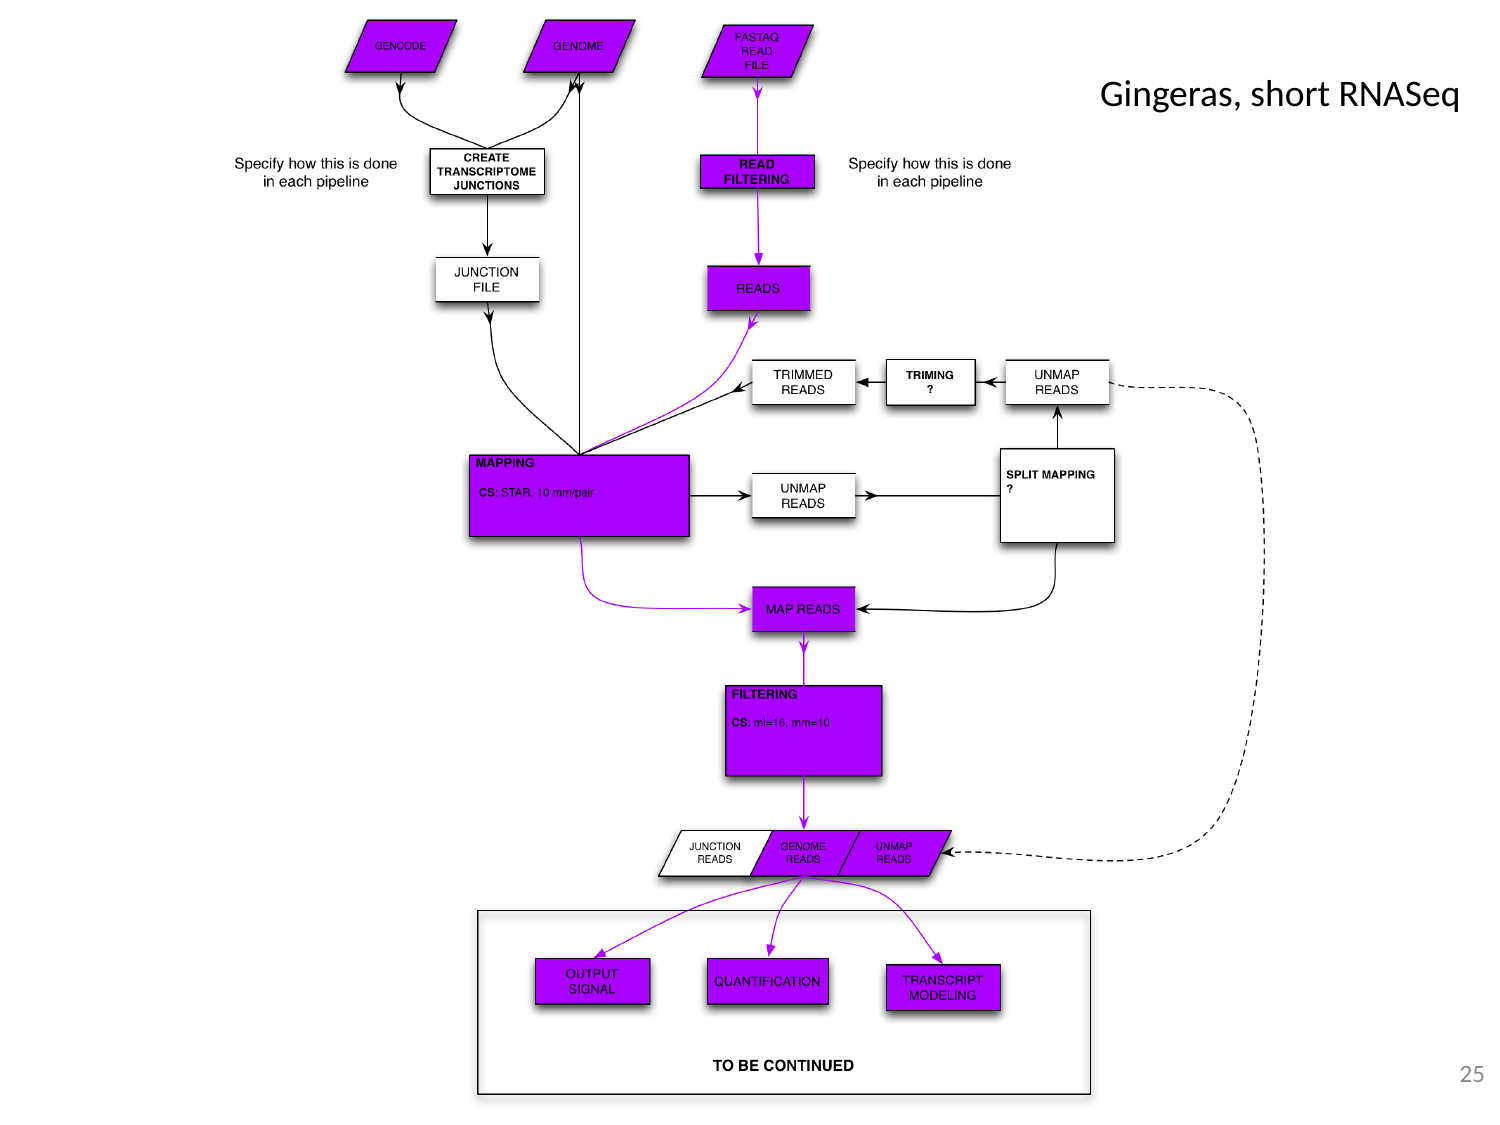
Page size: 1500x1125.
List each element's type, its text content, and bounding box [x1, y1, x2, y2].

slide_number 25 [1149, 1042, 1500, 1103]
text_box [220, 0, 1278, 1125]
text_box Gingeras, short RNASeq [1084, 60, 1481, 122]
